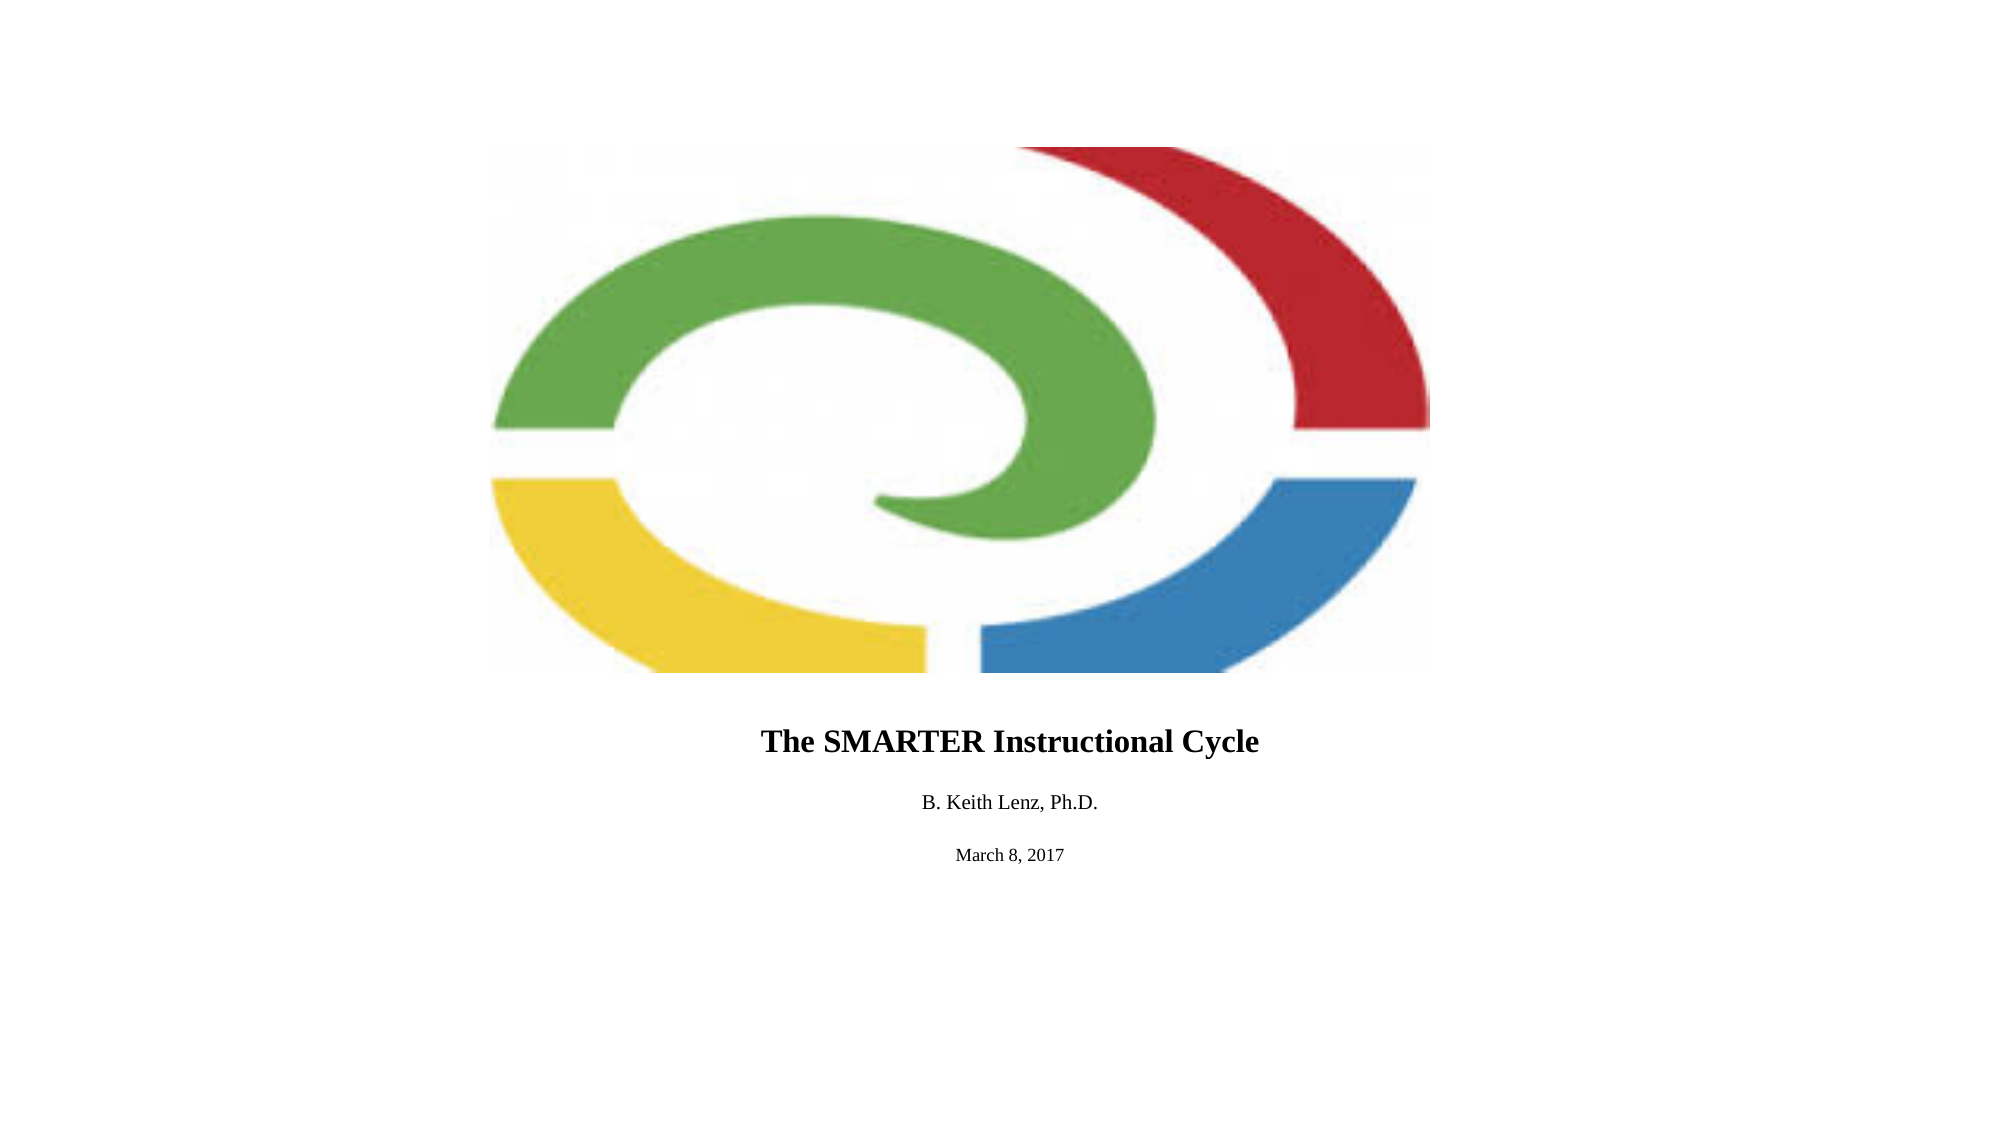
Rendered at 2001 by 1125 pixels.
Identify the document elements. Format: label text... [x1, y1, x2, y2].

picture [490, 147, 1430, 673]
subtitle The SMARTER Instructional Cycle B. Keith Lenz, Ph.D. March 8, 2017 [339, 711, 1690, 874]
